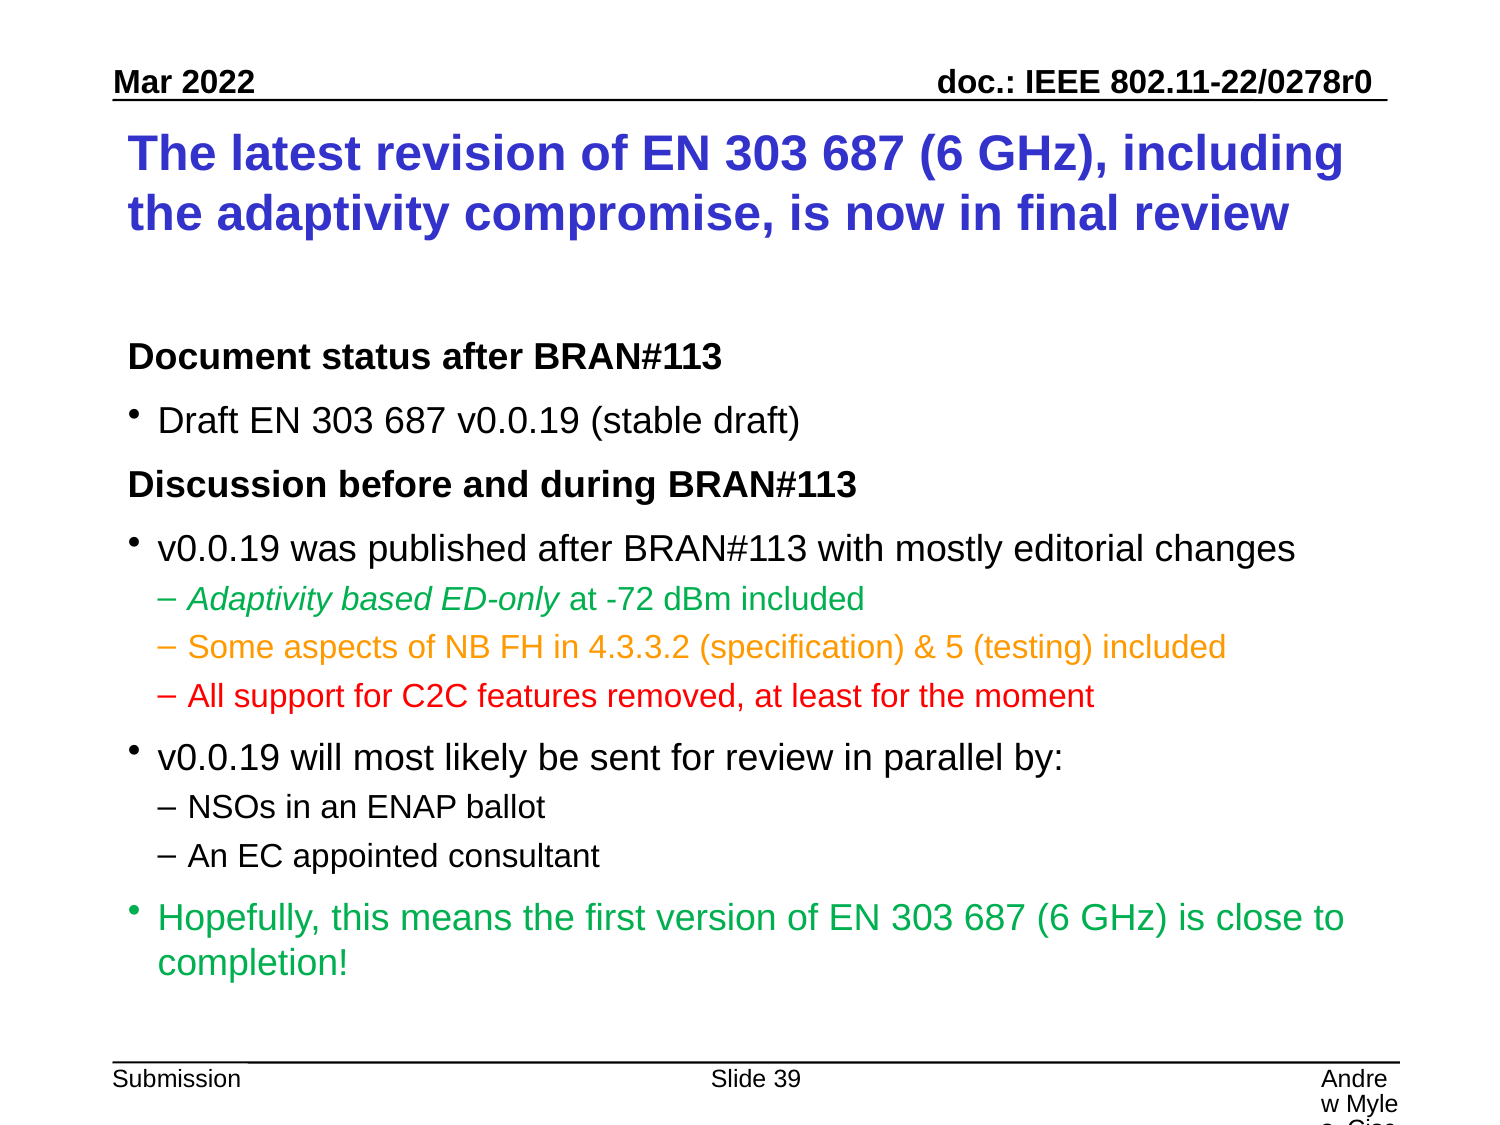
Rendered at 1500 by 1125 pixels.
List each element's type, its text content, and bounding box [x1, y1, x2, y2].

title The latest revision of EN 303 687 (6 GHz), including the adaptivity compromise, is now in final review [112, 112, 1388, 288]
footer Andrew Myles, Cisco [1320, 1061, 1402, 1093]
list Document status after BRAN#113 Draft EN 303 687 v0.0.19 (stable draft) Discussion before and during BRAN#113 v0.0.19 was published after BRAN#113 with mostly editorial changes Adaptivity based ED-only at -72 dBm included Some aspects of NB FH in 4.3.3.2 (specification) & 5 (testing) included All support for C2C features removed, at least for the moment v0.0.19 will most likely be sent for review in parallel by: NSOs in an ENAP ballot An EC appointed consultant Hopefully, this means the first version of EN 303 687 (6 GHz) is close to completion! [112, 324, 1388, 1000]
slide_number Slide 39 [709, 1061, 803, 1093]
